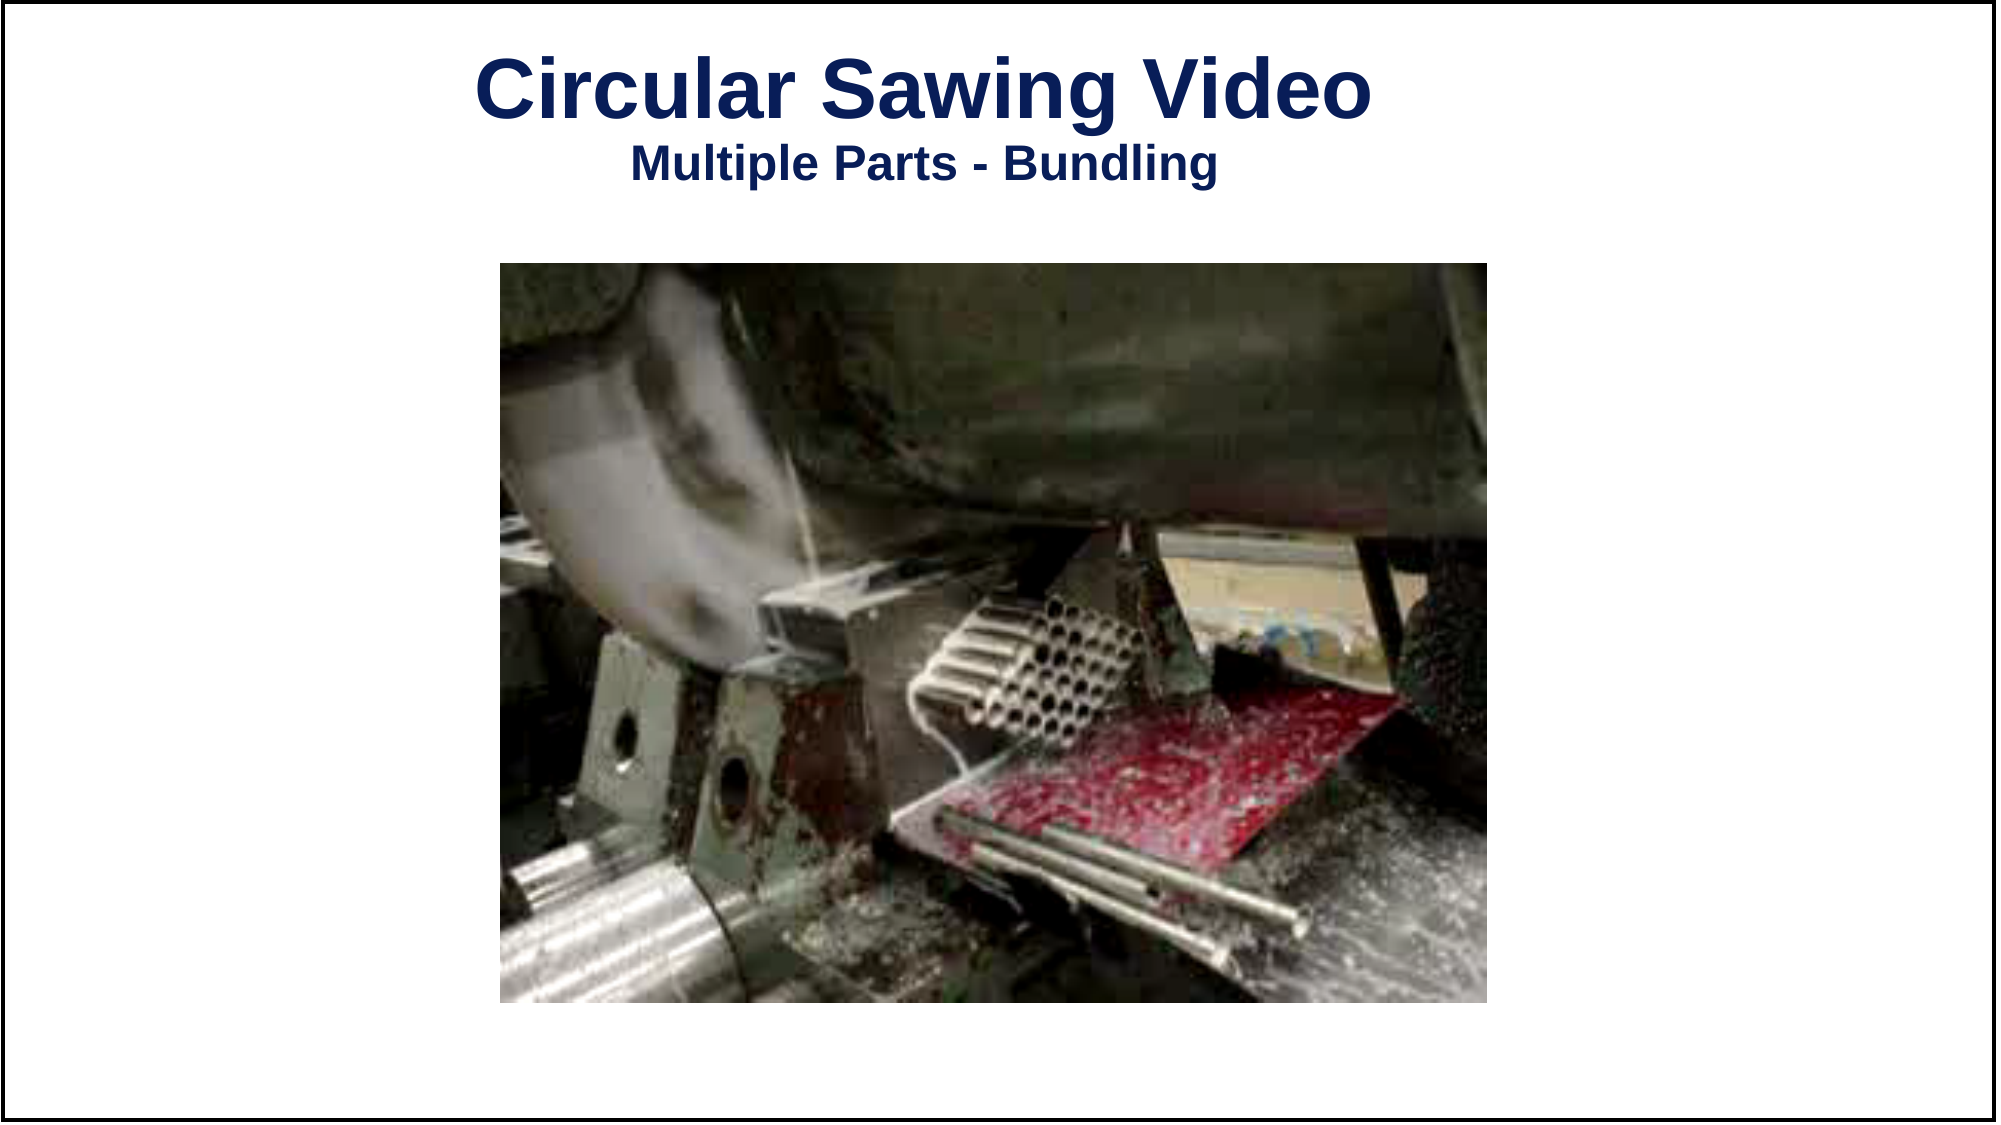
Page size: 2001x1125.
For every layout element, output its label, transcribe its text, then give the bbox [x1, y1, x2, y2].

title Circular Sawing Video Multiple Parts - Bundling [249, 37, 1600, 225]
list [499, 262, 1488, 1004]
